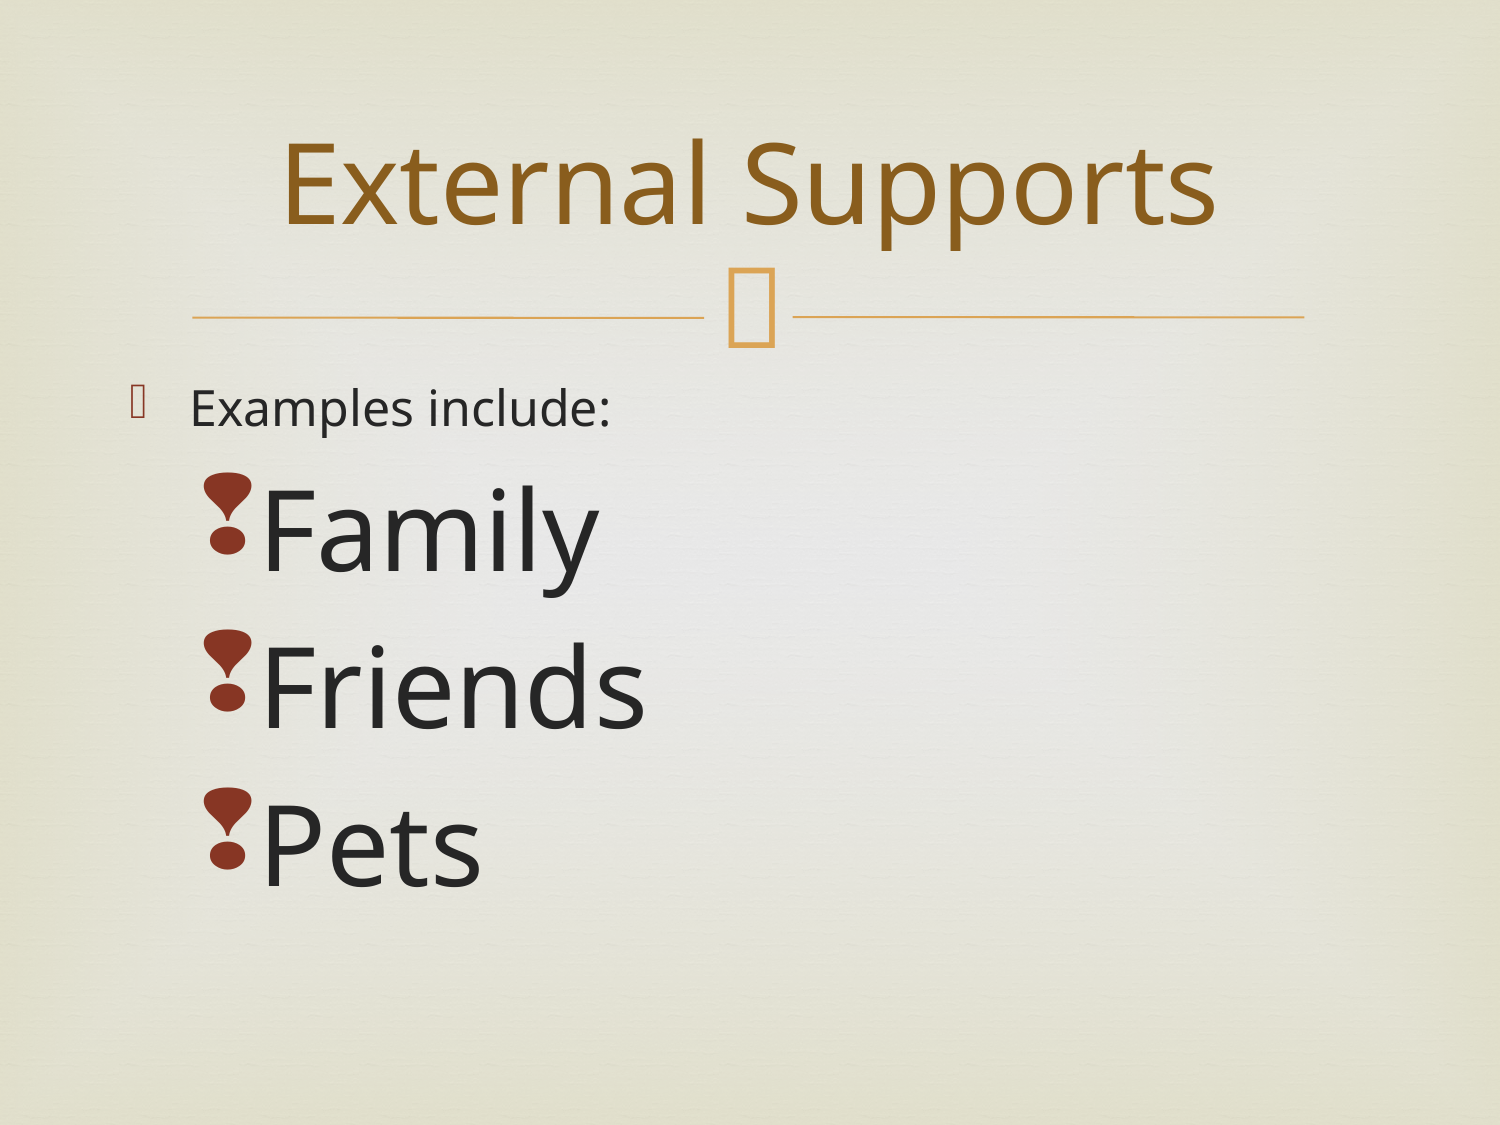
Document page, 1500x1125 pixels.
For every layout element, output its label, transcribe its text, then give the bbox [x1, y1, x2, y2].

list Examples include: Family Friends Pets [114, 368, 1386, 1005]
title External Supports [112, 93, 1386, 267]
